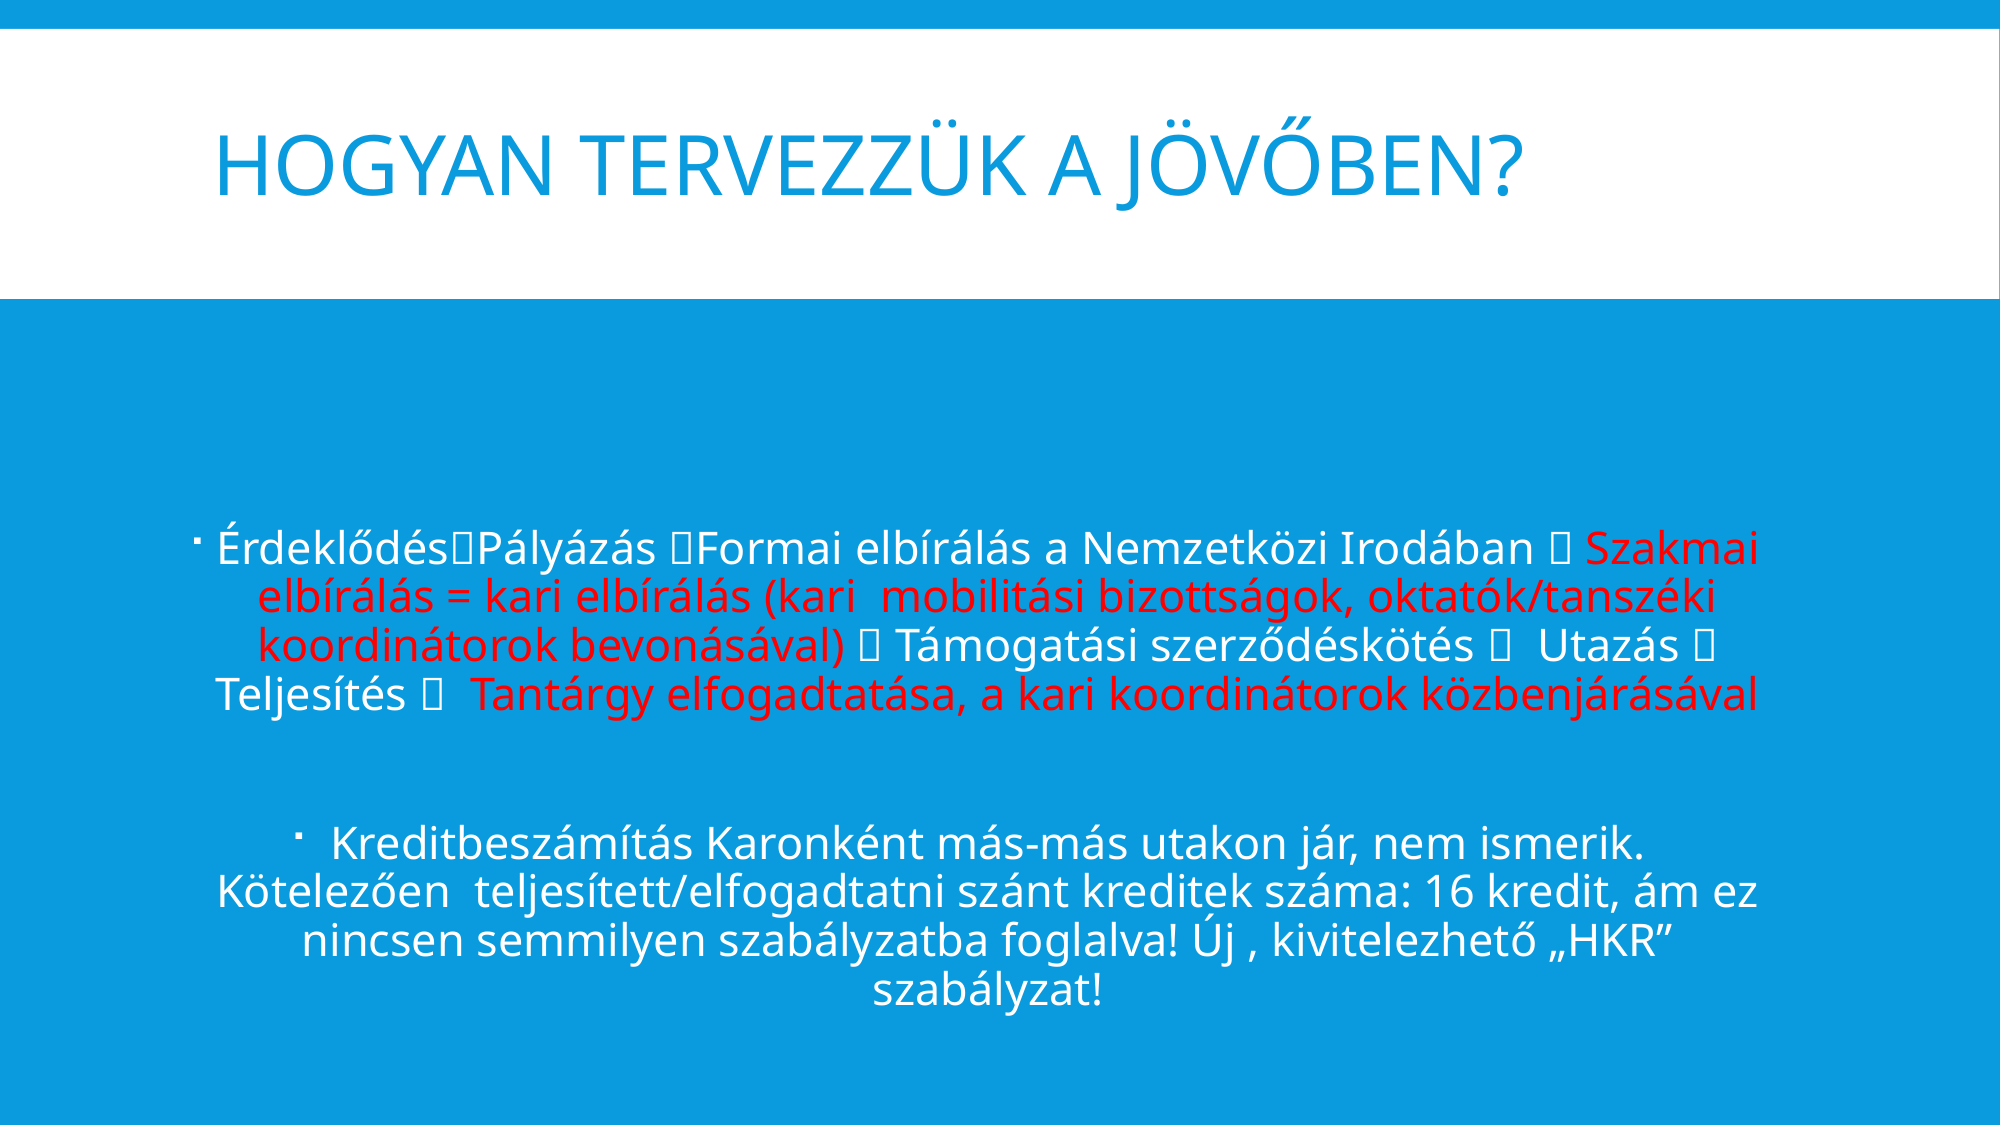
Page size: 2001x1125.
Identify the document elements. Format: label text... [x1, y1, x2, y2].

title Hogyan tervezzük a jövőben? [197, 46, 1803, 295]
list ÉrdeklődésPályázás Formai elbírálás a Nemzetközi Irodában  Szakmai elbírálás = kari elbírálás (kari mobilitási bizottságok, oktatók/tanszéki koordinátorok bevonásával)  Támogatási szerződéskötés  Utazás  Teljesítés  Tantárgy elfogadtatása, a kari koordinátorok közbenjárásával Kreditbeszámítás Karonként más-más utakon jár, nem ismerik. Kötelezően teljesített/elfogadtatni szánt kreditek száma: 16 kredit, ám ez nincsen semmilyen szabályzatba foglalva! Új , kivitelezhető „HKR” szabályzat! [172, 363, 1778, 1054]
